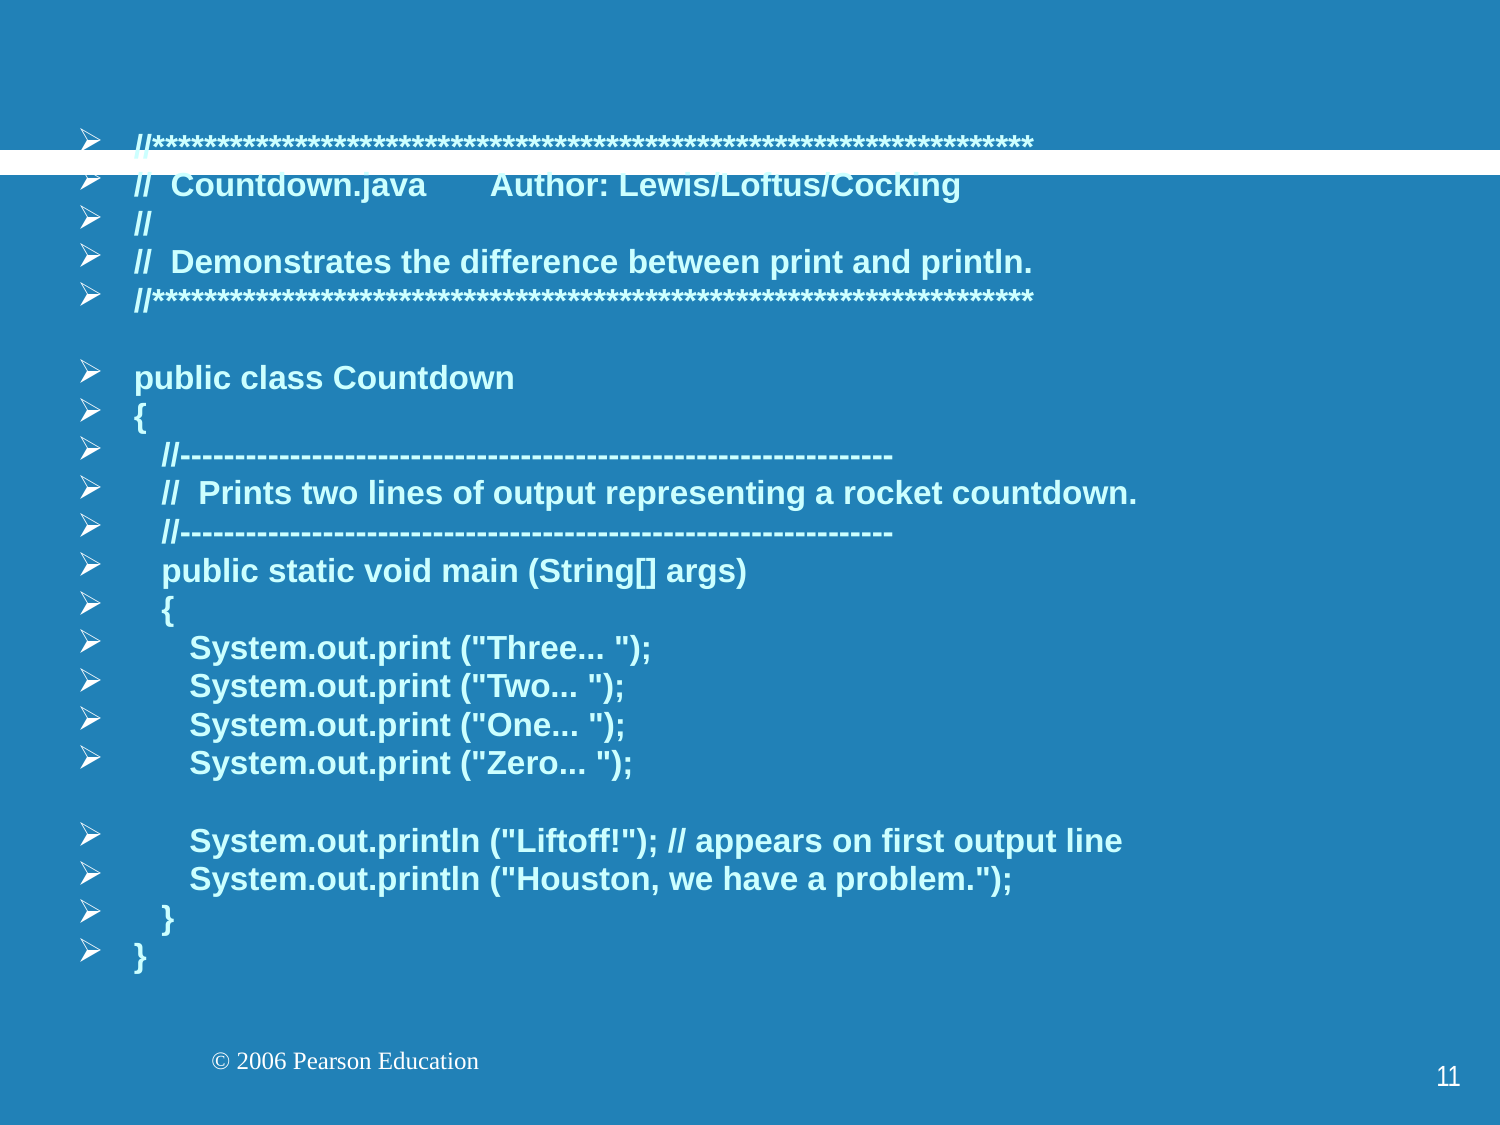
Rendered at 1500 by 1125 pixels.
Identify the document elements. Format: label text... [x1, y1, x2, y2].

slide_number 11 [1163, 1024, 1477, 1101]
list //******************************************************************** // Countdown.java Author: Lewis/Loftus/Cocking // // Demonstrates the difference between print and println. //******************************************************************** public class Countdown { //----------------------------------------------------------------- // Prints two lines of output representing a rocket countdown. //----------------------------------------------------------------- public static void main (String[] args) { System.out.print ("Three... "); System.out.print ("Two... "); System.out.print ("One... "); System.out.print ("Zero... "); System.out.println ("Liftoff!"); // appears on first output line System.out.println ("Houston, we have a problem."); } } [62, 124, 1426, 1076]
